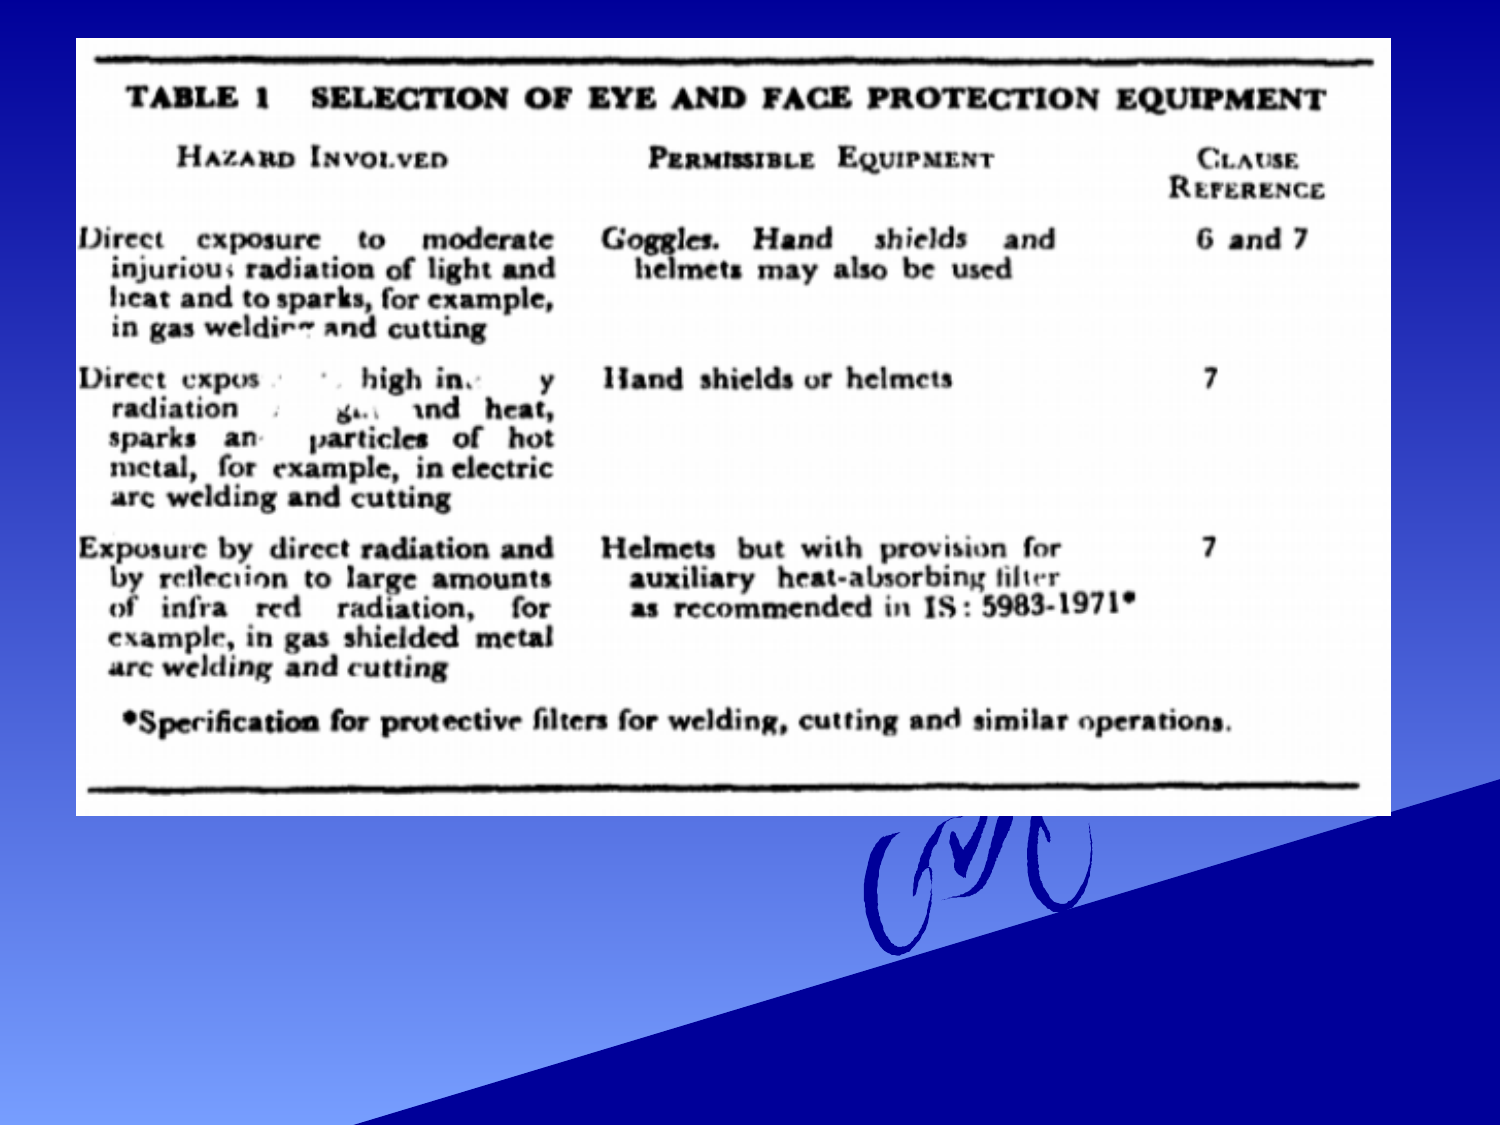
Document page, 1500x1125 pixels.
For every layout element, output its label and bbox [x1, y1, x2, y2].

picture [76, 38, 1391, 816]
list [0, 1050, 598, 1054]
